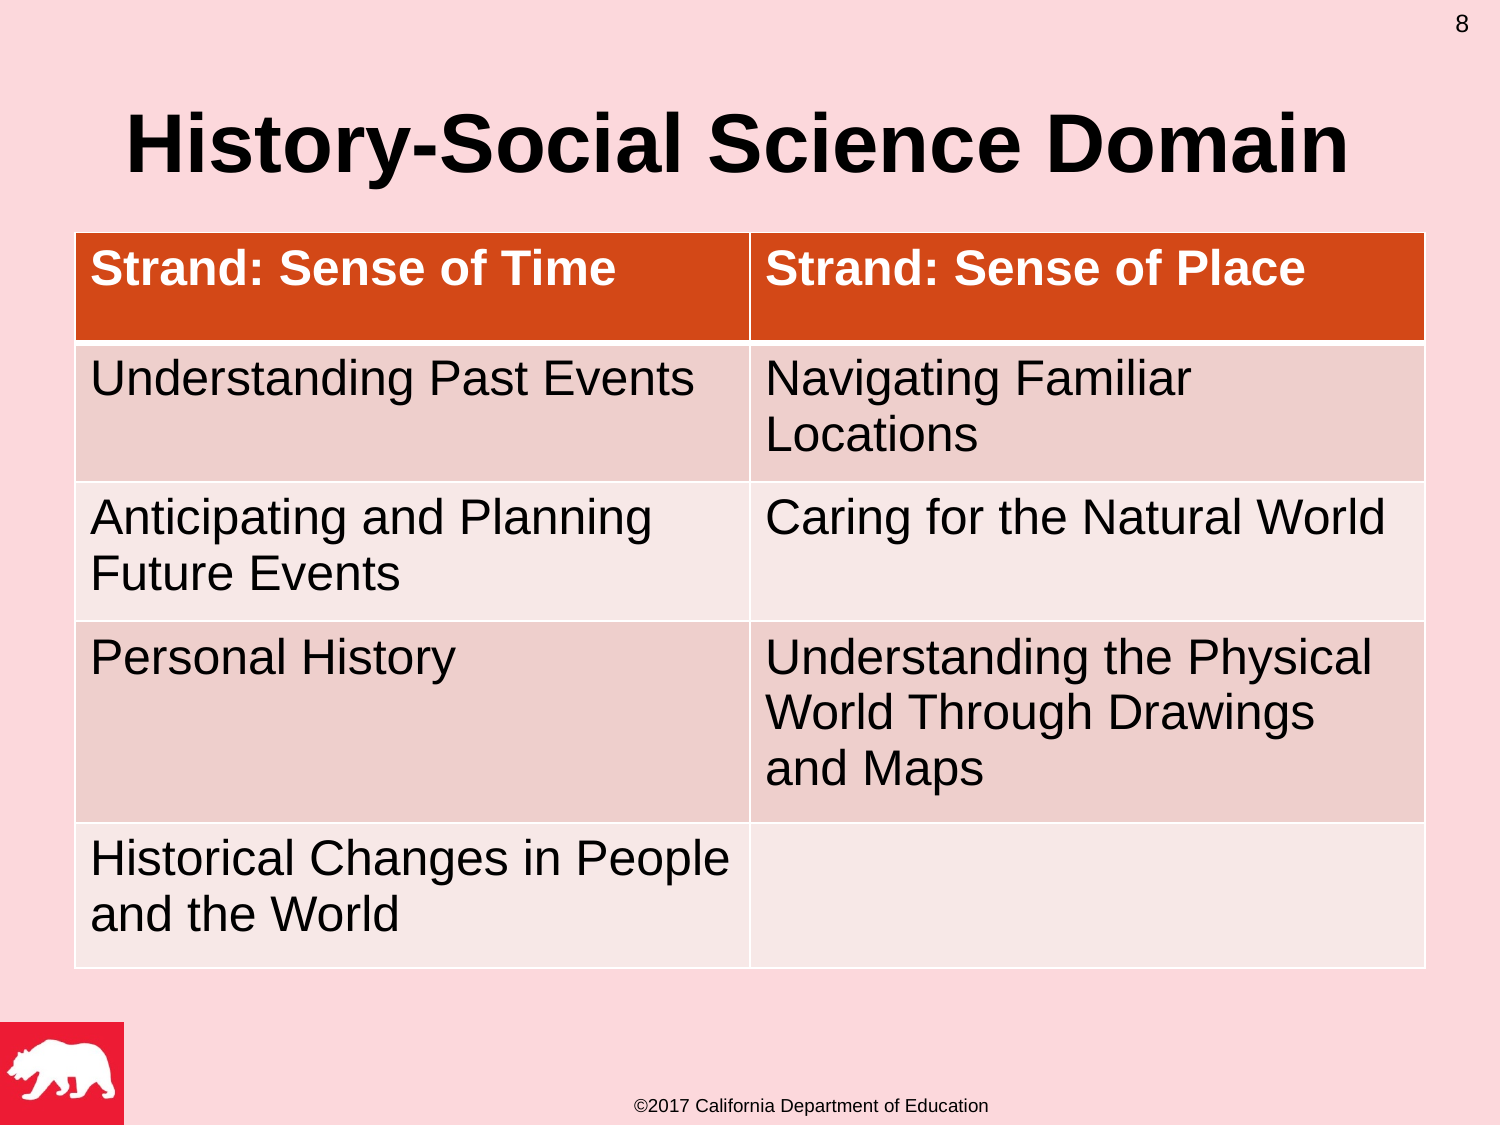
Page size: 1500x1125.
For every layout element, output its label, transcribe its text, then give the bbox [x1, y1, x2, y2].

table_cell Caring for the Natural World [751, 483, 1424, 620]
table_cell Understanding the Physical World Through Drawings and Maps [751, 622, 1424, 822]
table_cell Personal History [76, 622, 749, 822]
table_cell [751, 824, 1424, 967]
picture [0, 1022, 124, 1125]
title History-Social Science Domain [75, 45, 1425, 232]
table_cell Historical Changes in People and the World [76, 824, 749, 967]
table_cell Anticipating and Planning Future Events [76, 483, 749, 620]
table_cell Understanding Past Events [76, 346, 749, 481]
table_header Strand: Sense of Time [76, 233, 749, 340]
table_header Strand: Sense of Place [751, 233, 1424, 340]
table_cell Navigating Familiar Locations [751, 346, 1424, 481]
slide_number 8 [1425, 0, 1500, 60]
